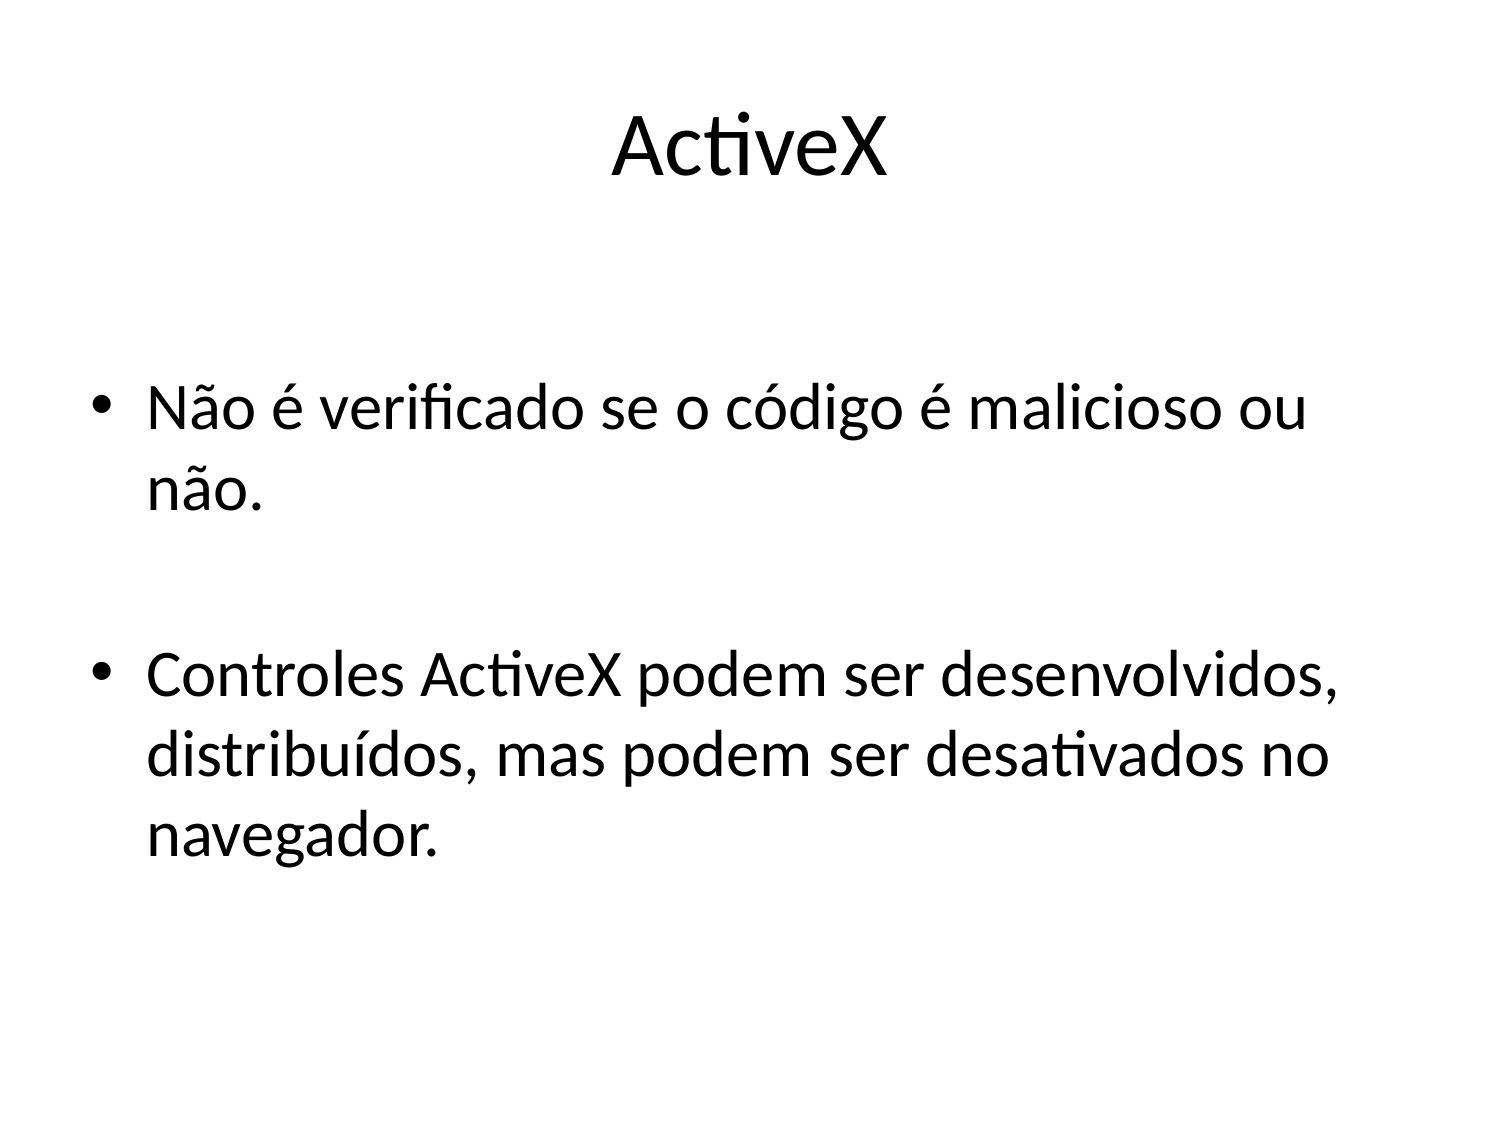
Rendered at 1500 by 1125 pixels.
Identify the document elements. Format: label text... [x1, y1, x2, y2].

title ActiveX [75, 45, 1425, 233]
list Não é verificado se o código é malicioso ou não. Controles ActiveX podem ser desenvolvidos, distribuídos, mas podem ser desativados no navegador. [75, 262, 1425, 1005]
